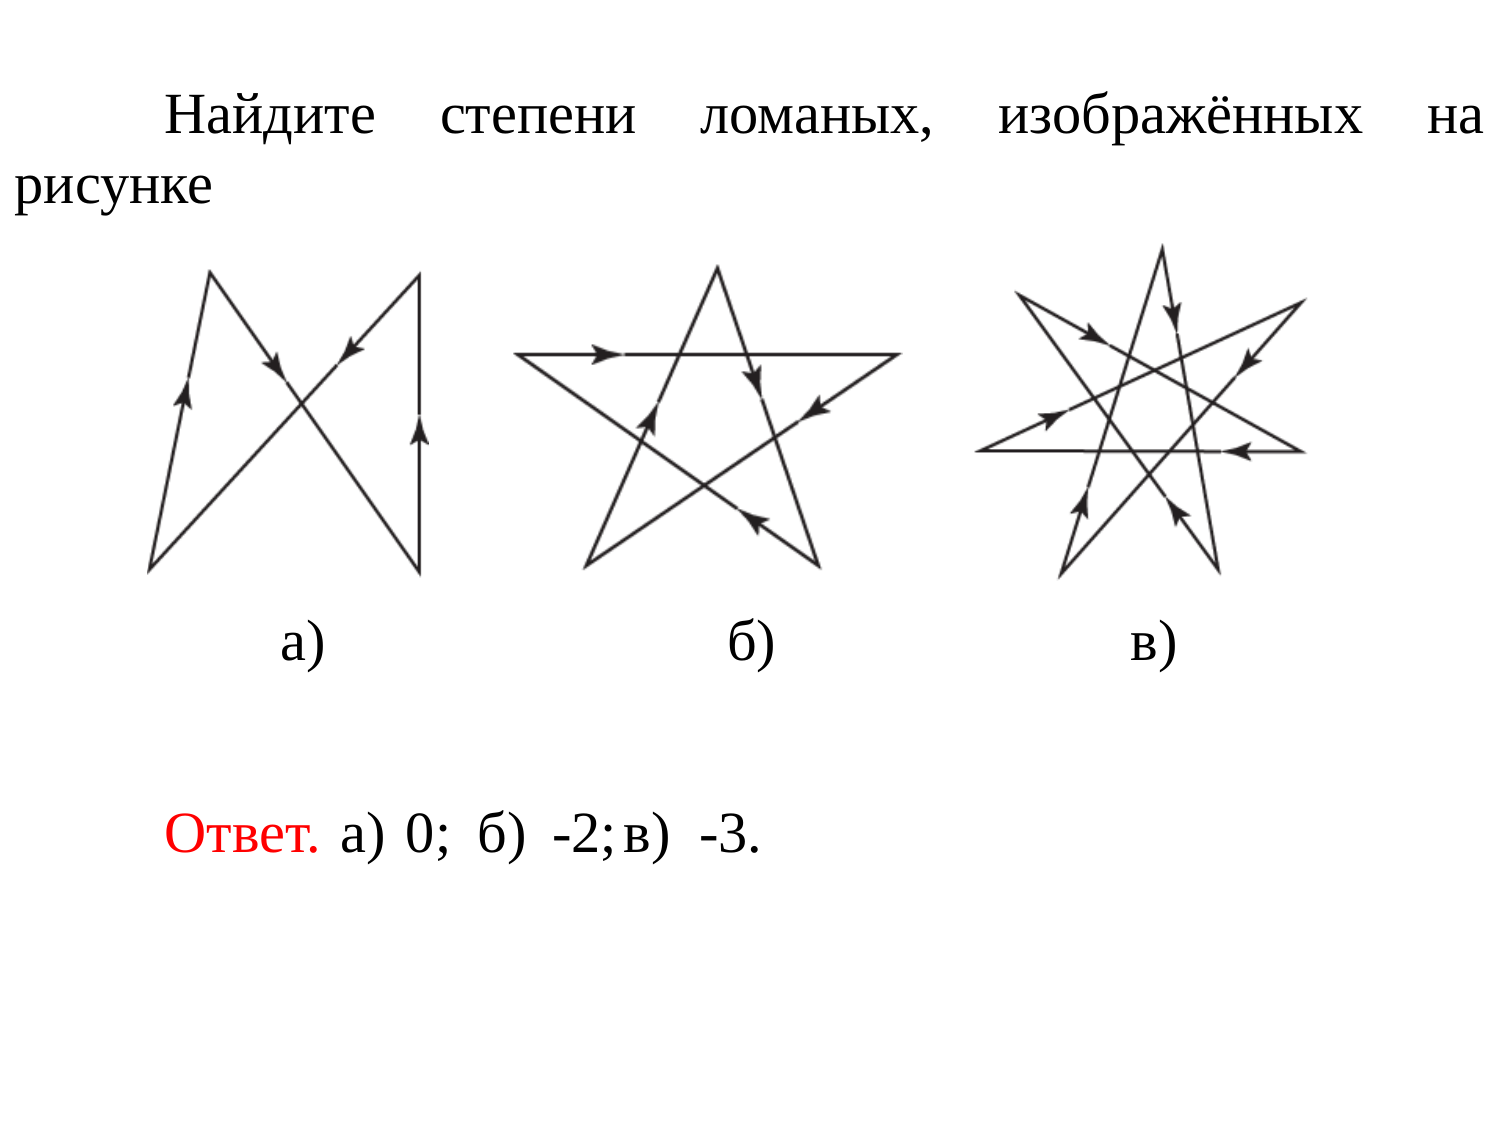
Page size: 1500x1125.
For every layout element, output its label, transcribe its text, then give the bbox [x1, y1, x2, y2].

text_box б) [712, 594, 843, 680]
text_box в) -3. [608, 786, 778, 872]
picture [974, 243, 1310, 582]
text_box Ответ. а) 0; [0, 786, 463, 872]
text_box а) [265, 594, 396, 680]
picture [147, 269, 430, 578]
text_box в) [1116, 594, 1247, 680]
text_box б) -2; [463, 786, 608, 872]
text_box Найдите степени ломаных, изображённых на рисунке [0, 67, 1500, 223]
picture [513, 264, 904, 572]
